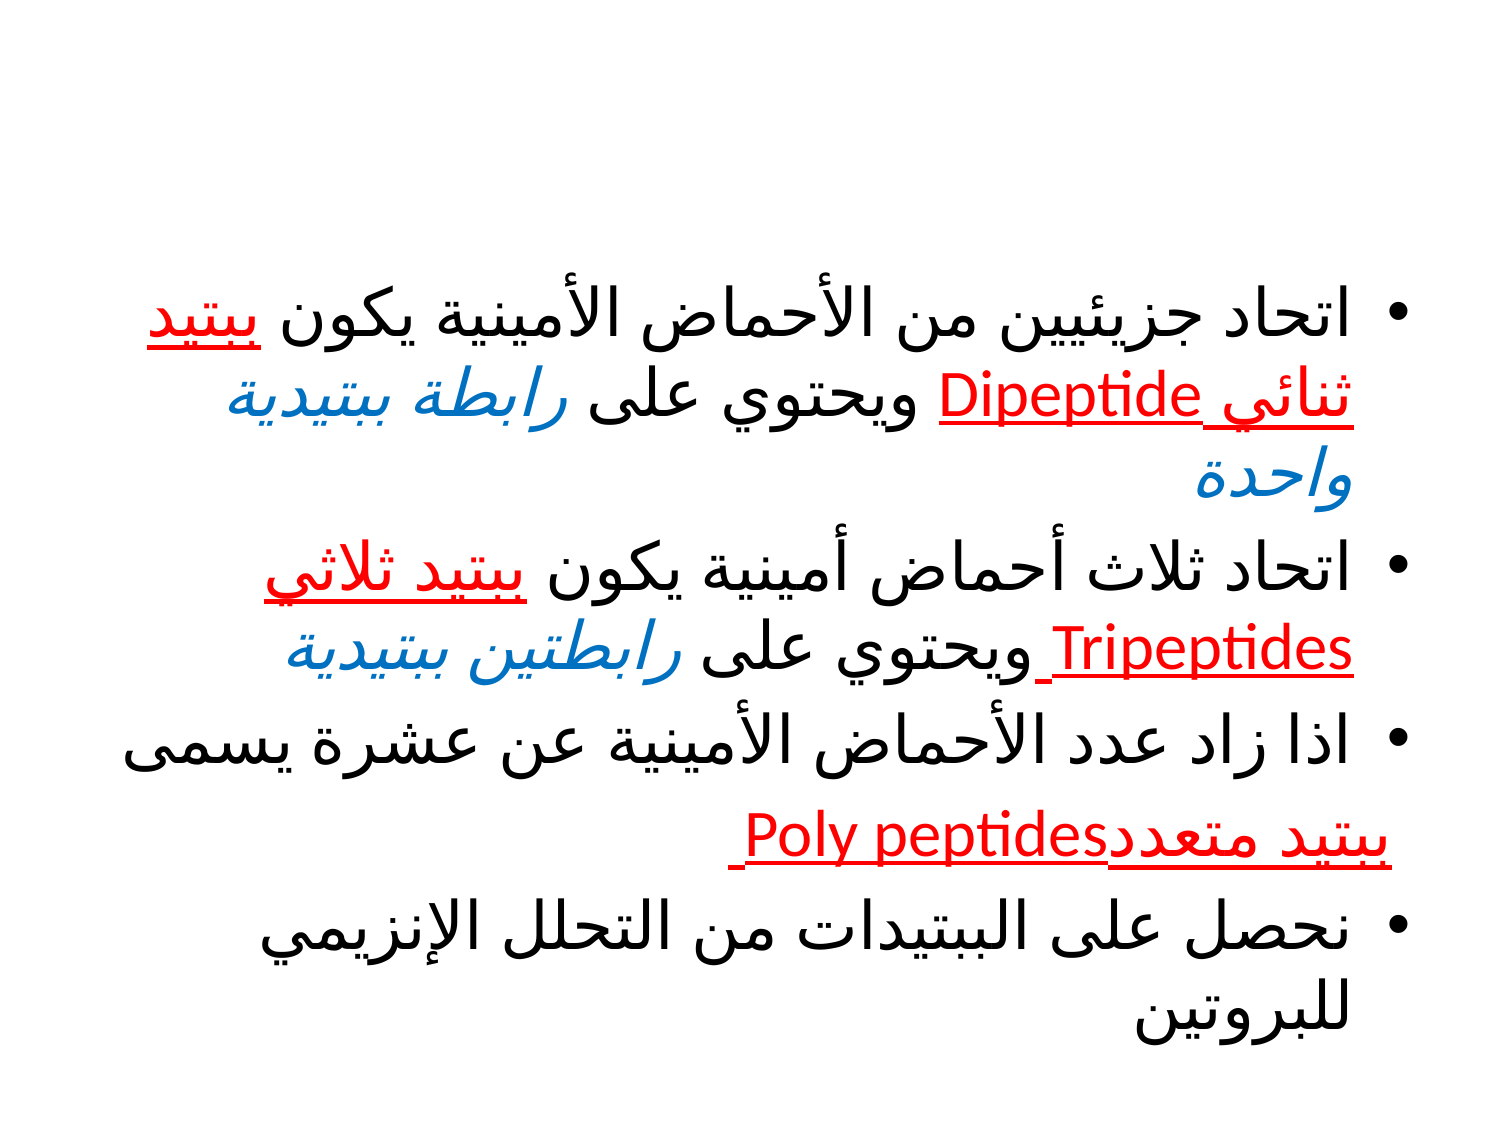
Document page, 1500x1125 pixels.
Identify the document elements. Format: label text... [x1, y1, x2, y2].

list اتحاد جزيئيين من الأحماض الأمينية يكون ببتيد ثنائي Dipeptide ويحتوي على رابطة ببتيدية واحدة اتحاد ثلاث أحماض أمينية يكون ببتيد ثلاثي Tripeptides ويحتوي على رابطتين ببتيدية اذا زاد عدد الأحماض الأمينية عن عشرة يسمى ببتيد متعددPoly peptides نحصل على الببتيدات من التحلل الإنزيمي للبروتين [75, 262, 1425, 1005]
